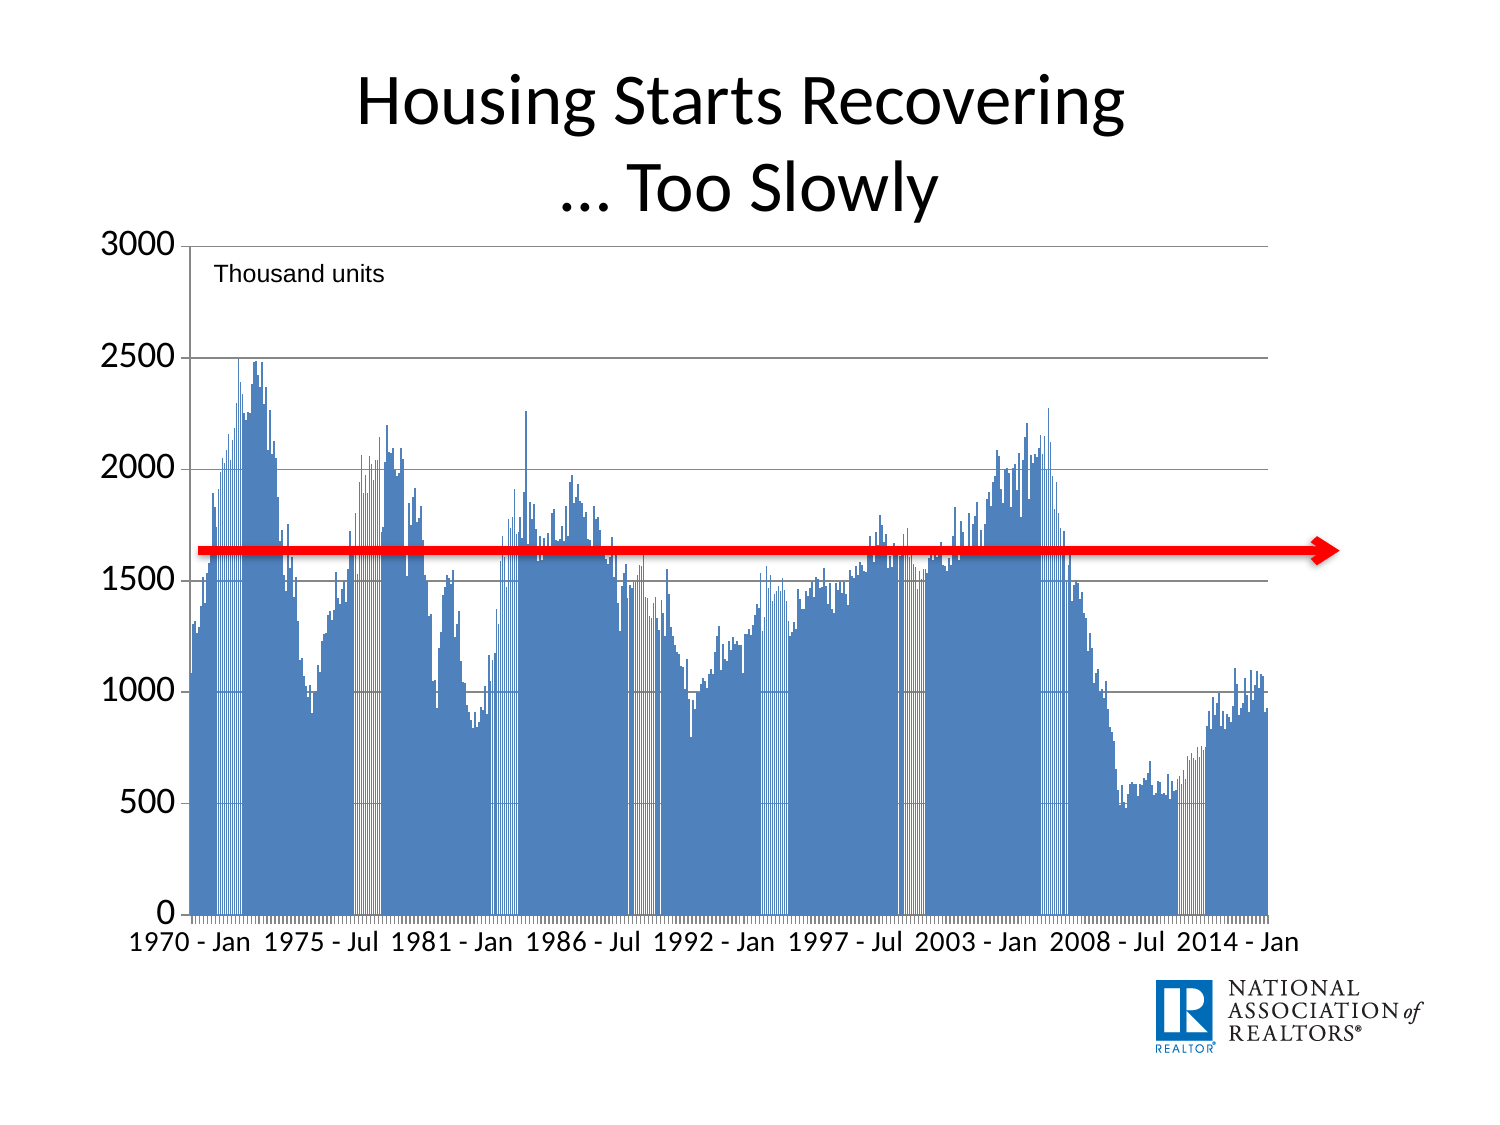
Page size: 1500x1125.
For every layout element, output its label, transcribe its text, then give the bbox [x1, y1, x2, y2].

picture [1074, 939, 1500, 1125]
chart [74, 212, 1326, 976]
title Housing Starts Recovering … Too Slowly [75, 45, 1425, 233]
